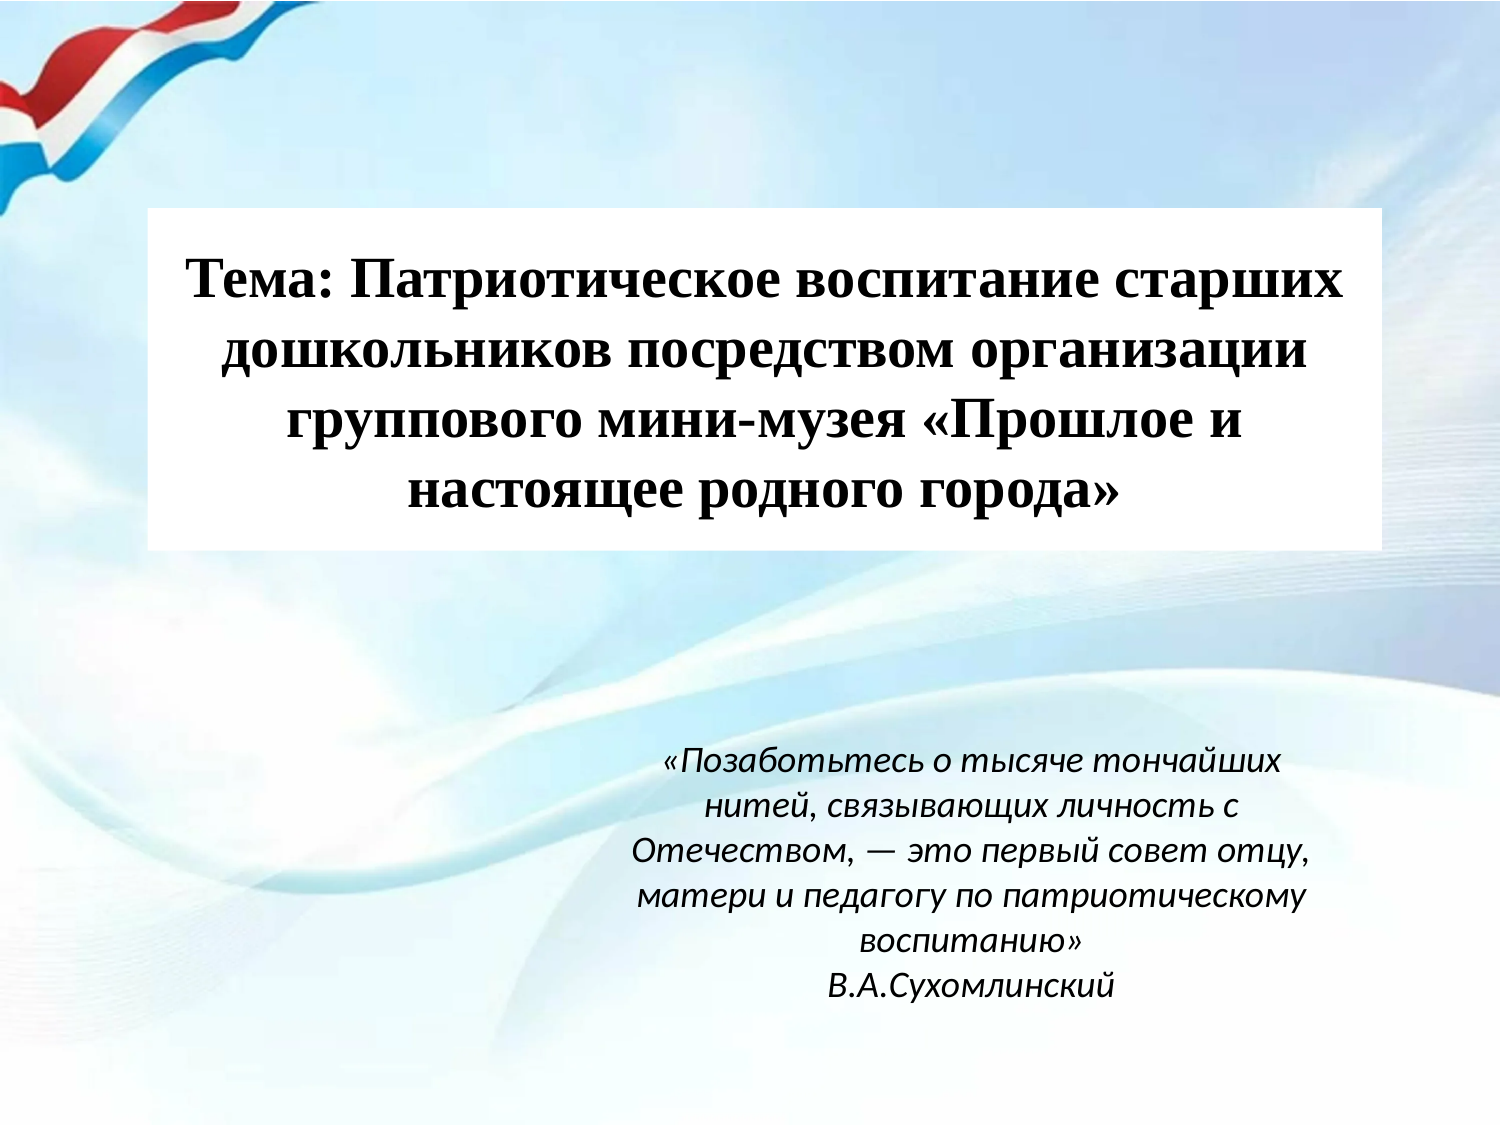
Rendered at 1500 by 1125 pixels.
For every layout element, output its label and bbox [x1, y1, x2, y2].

list [0, 1, 1500, 1125]
